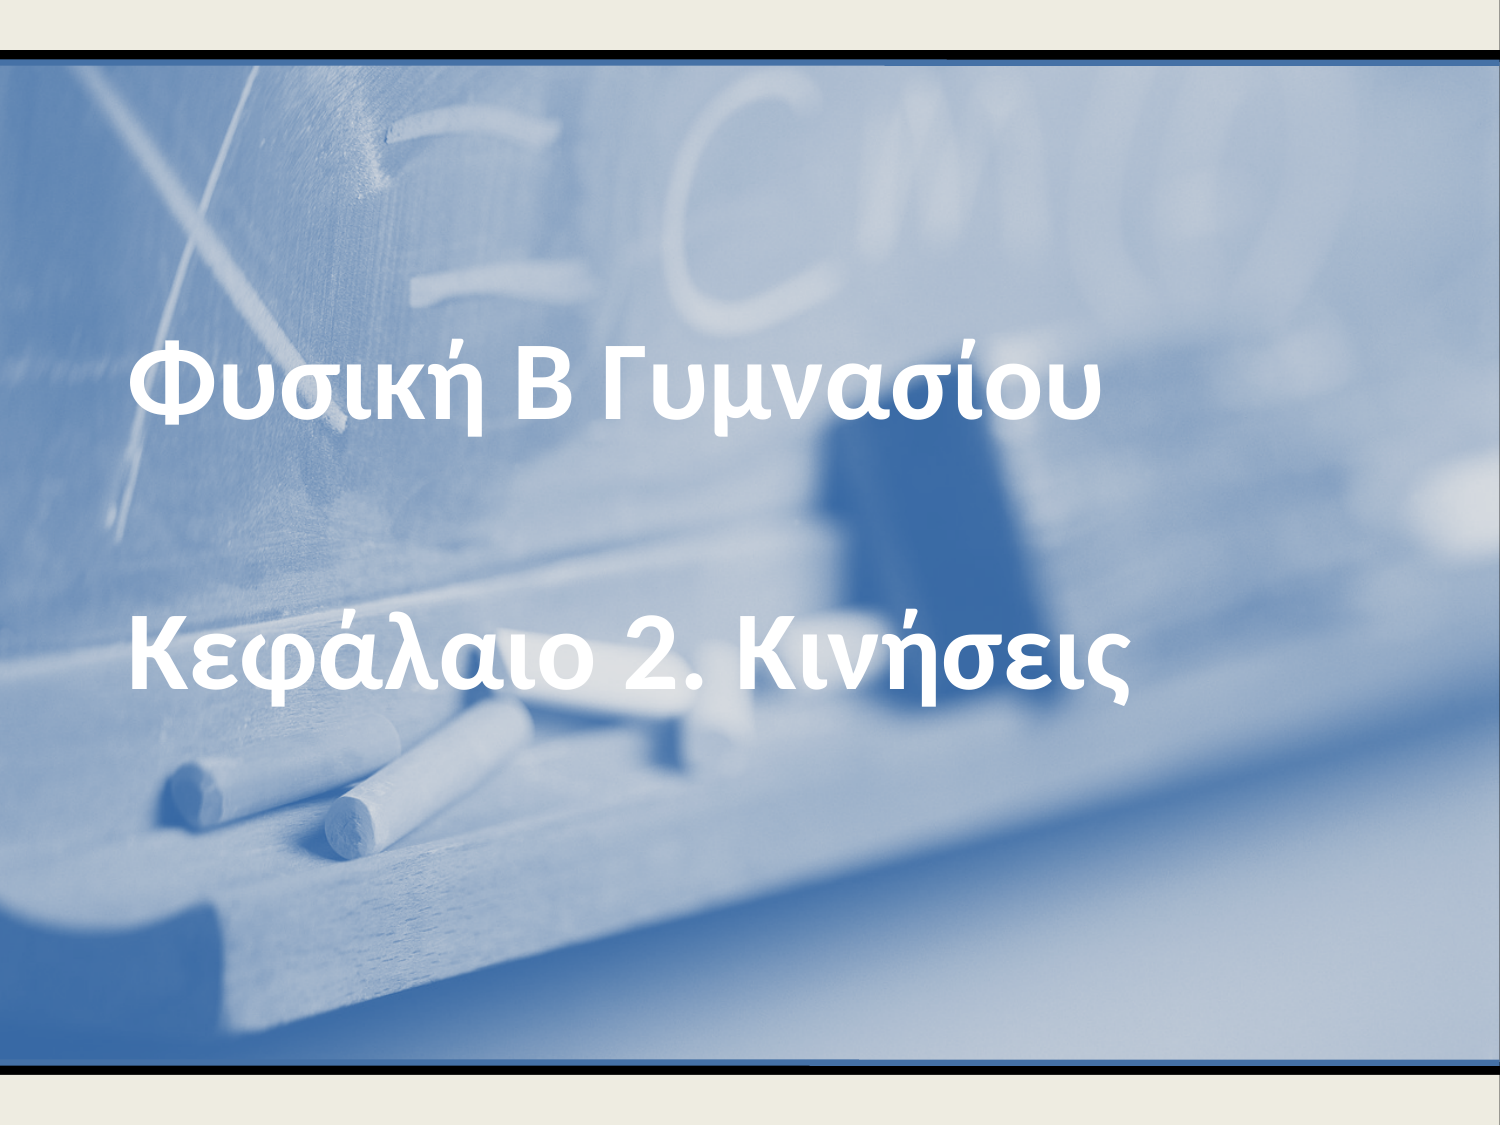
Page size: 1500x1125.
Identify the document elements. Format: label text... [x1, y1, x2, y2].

text_box Φυσική Β Γυμνασίου Κεφάλαιο 2. Κινήσεις [112, 299, 1388, 720]
